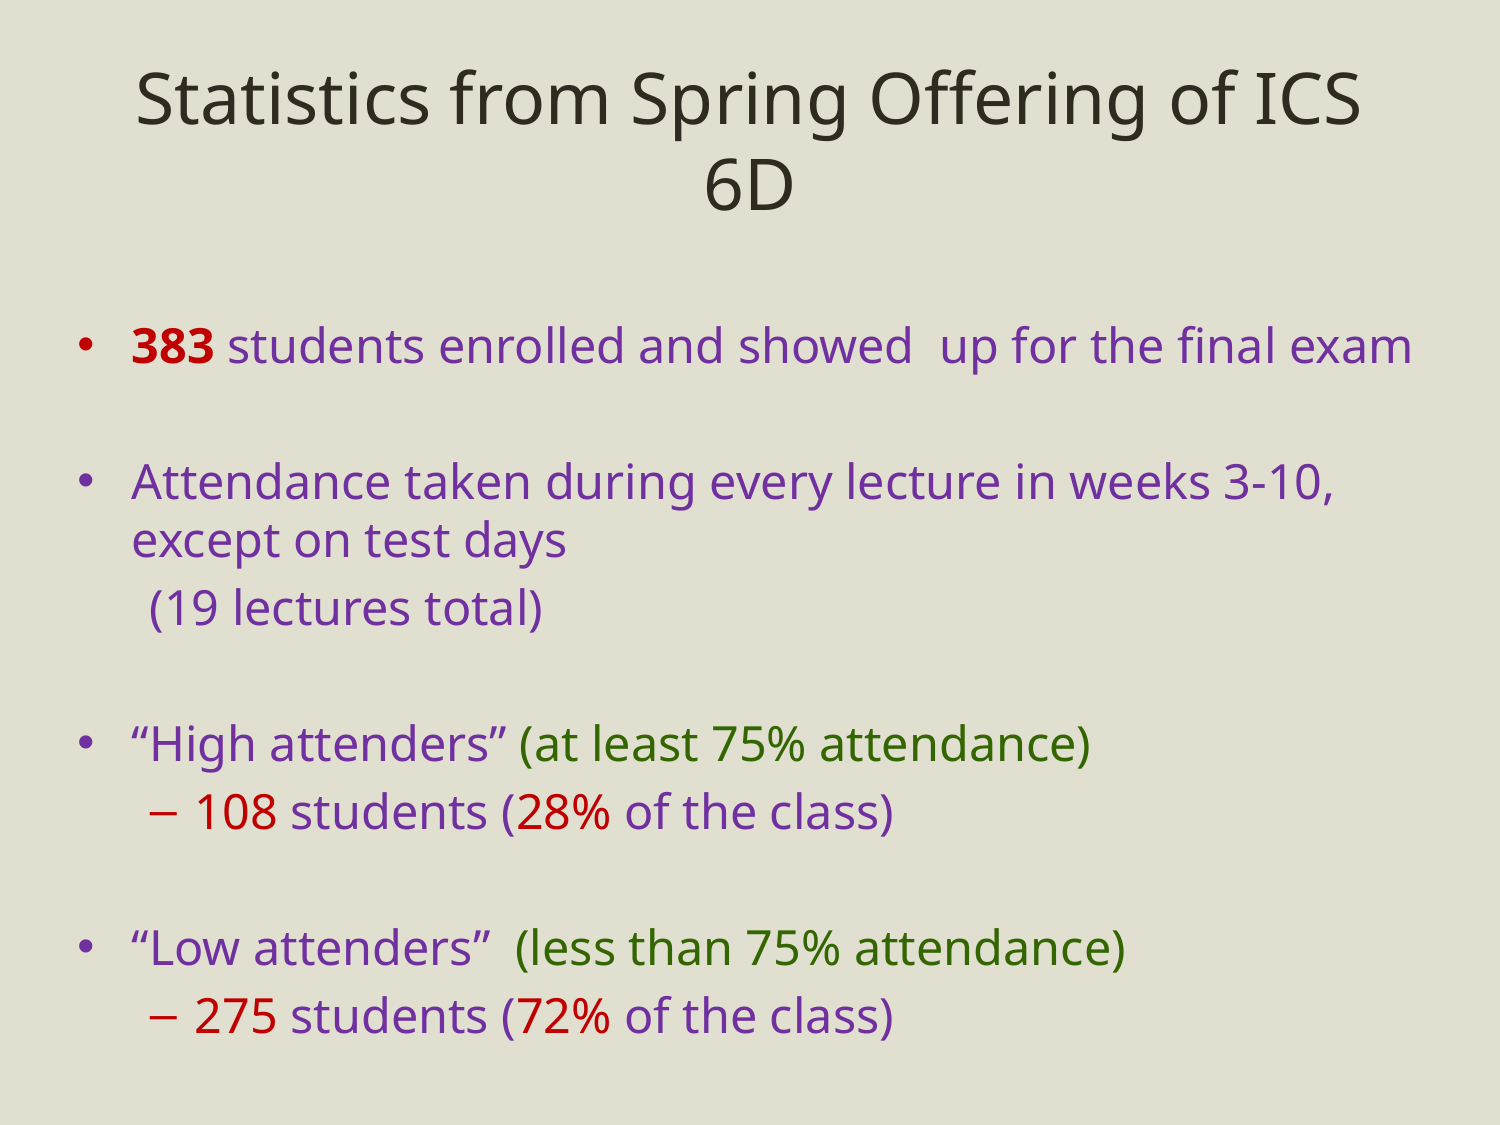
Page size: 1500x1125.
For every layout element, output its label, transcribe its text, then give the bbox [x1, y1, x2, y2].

list 383 students enrolled and showed up for the final exam Attendance taken during every lecture in weeks 3-10, except on test days (19 lectures total) “High attenders” (at least 75% attendance) 108 students (28% of the class) “Low attenders” (less than 75% attendance) 275 students (72% of the class) [62, 249, 1450, 1075]
title Statistics from Spring Offering of ICS 6D [75, 45, 1425, 233]
